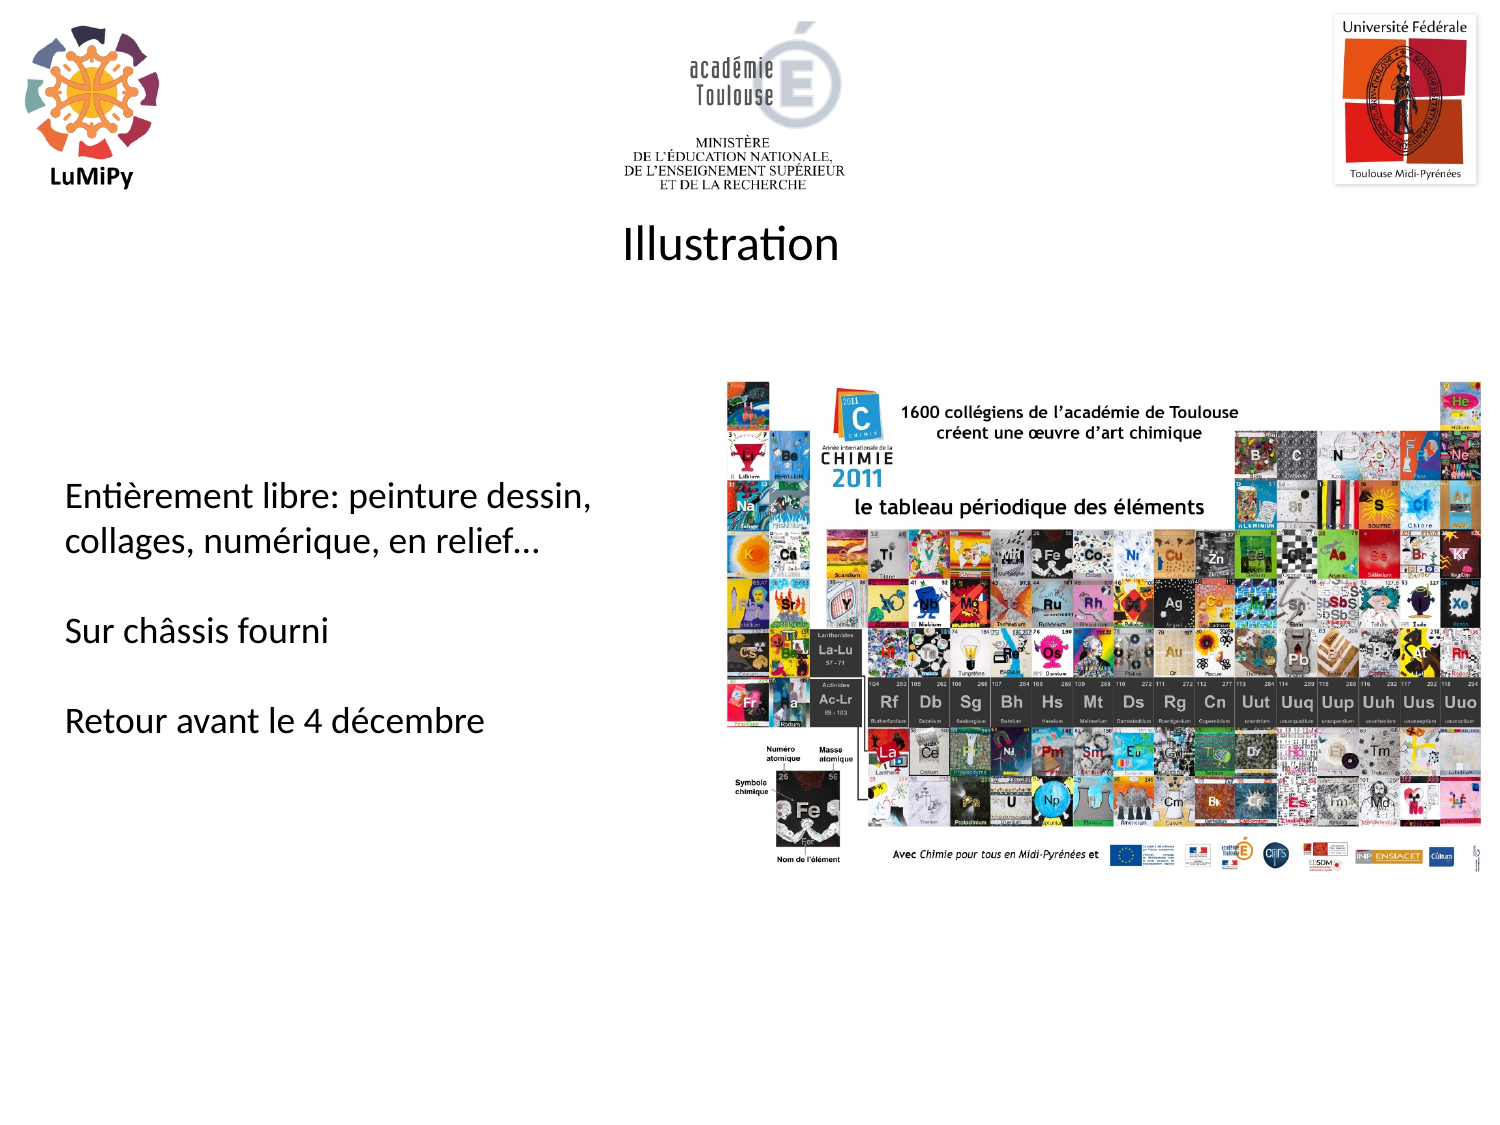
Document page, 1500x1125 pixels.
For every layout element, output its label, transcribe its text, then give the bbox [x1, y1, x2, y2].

picture [17, 18, 167, 192]
picture [1328, 8, 1485, 192]
text_box Illustration [607, 203, 855, 278]
picture [596, 4, 851, 198]
text_box Entièrement libre: peinture dessin, collages, numérique, en relief… Sur châssis fourni Retour avant le 4 décembre [50, 463, 691, 749]
picture [725, 378, 1485, 882]
